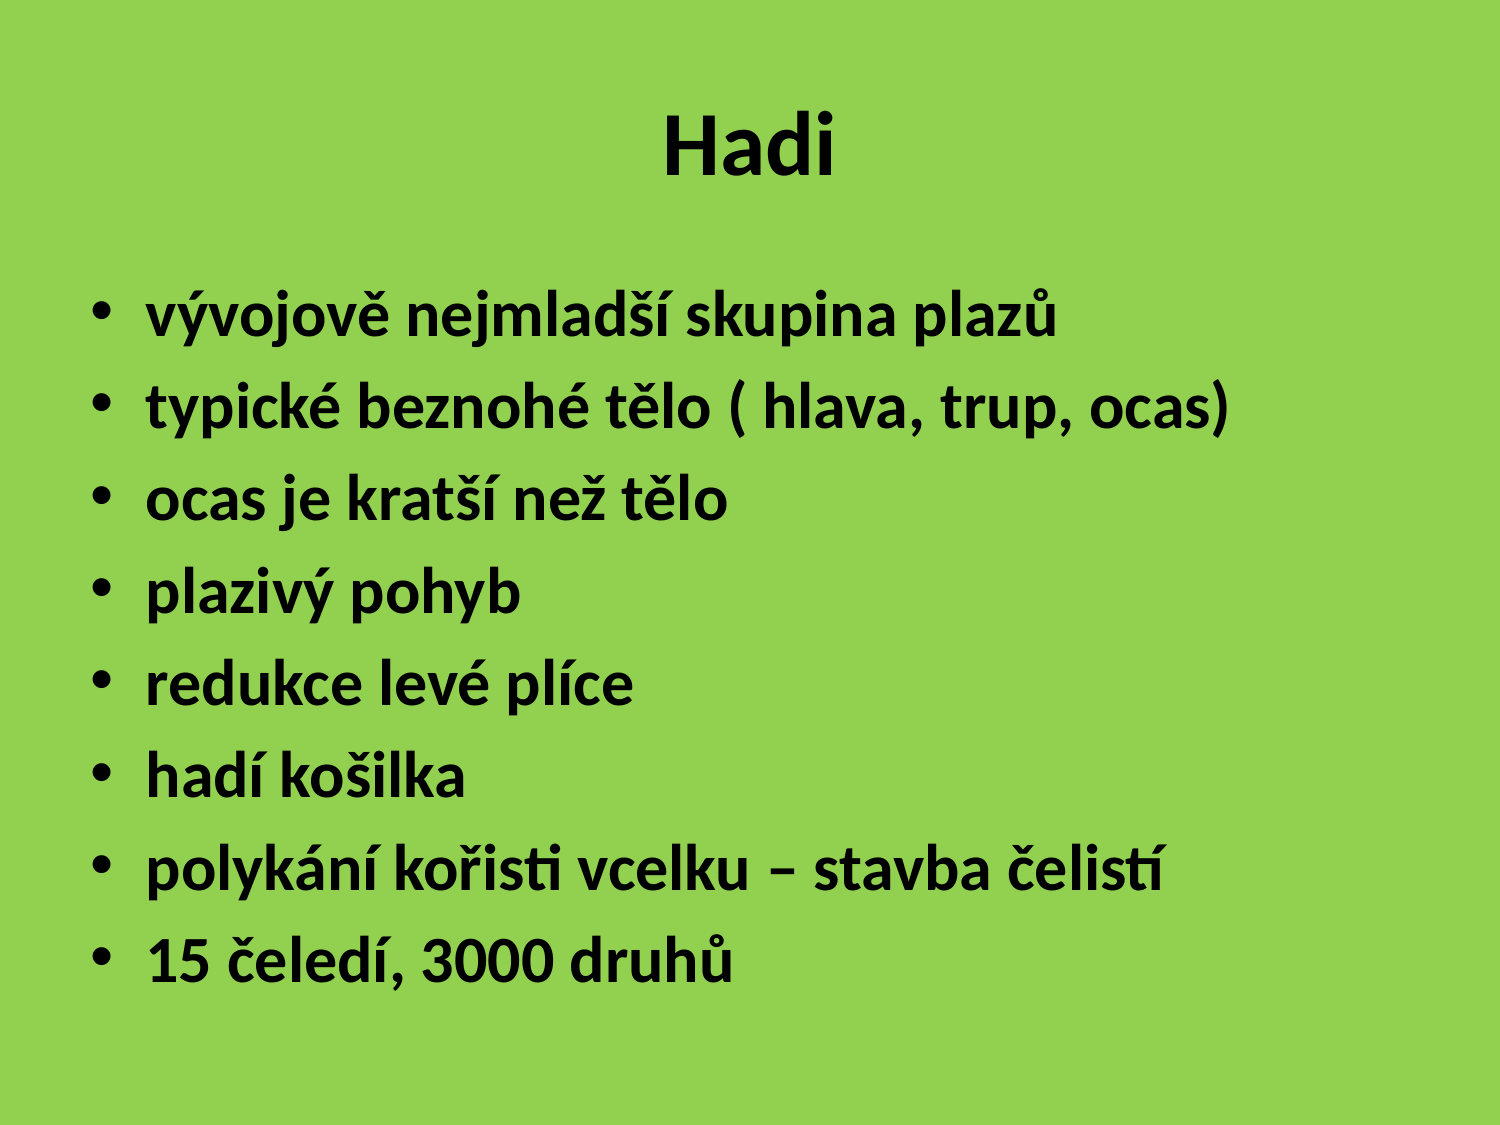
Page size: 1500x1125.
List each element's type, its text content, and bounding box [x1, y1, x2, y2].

list vývojově nejmladší skupina plazů typické beznohé tělo ( hlava, trup, ocas) ocas je kratší než tělo plazivý pohyb redukce levé plíce hadí košilka polykání kořisti vcelku – stavba čelistí 15 čeledí, 3000 druhů [75, 262, 1425, 1005]
title Hadi [75, 45, 1425, 233]
